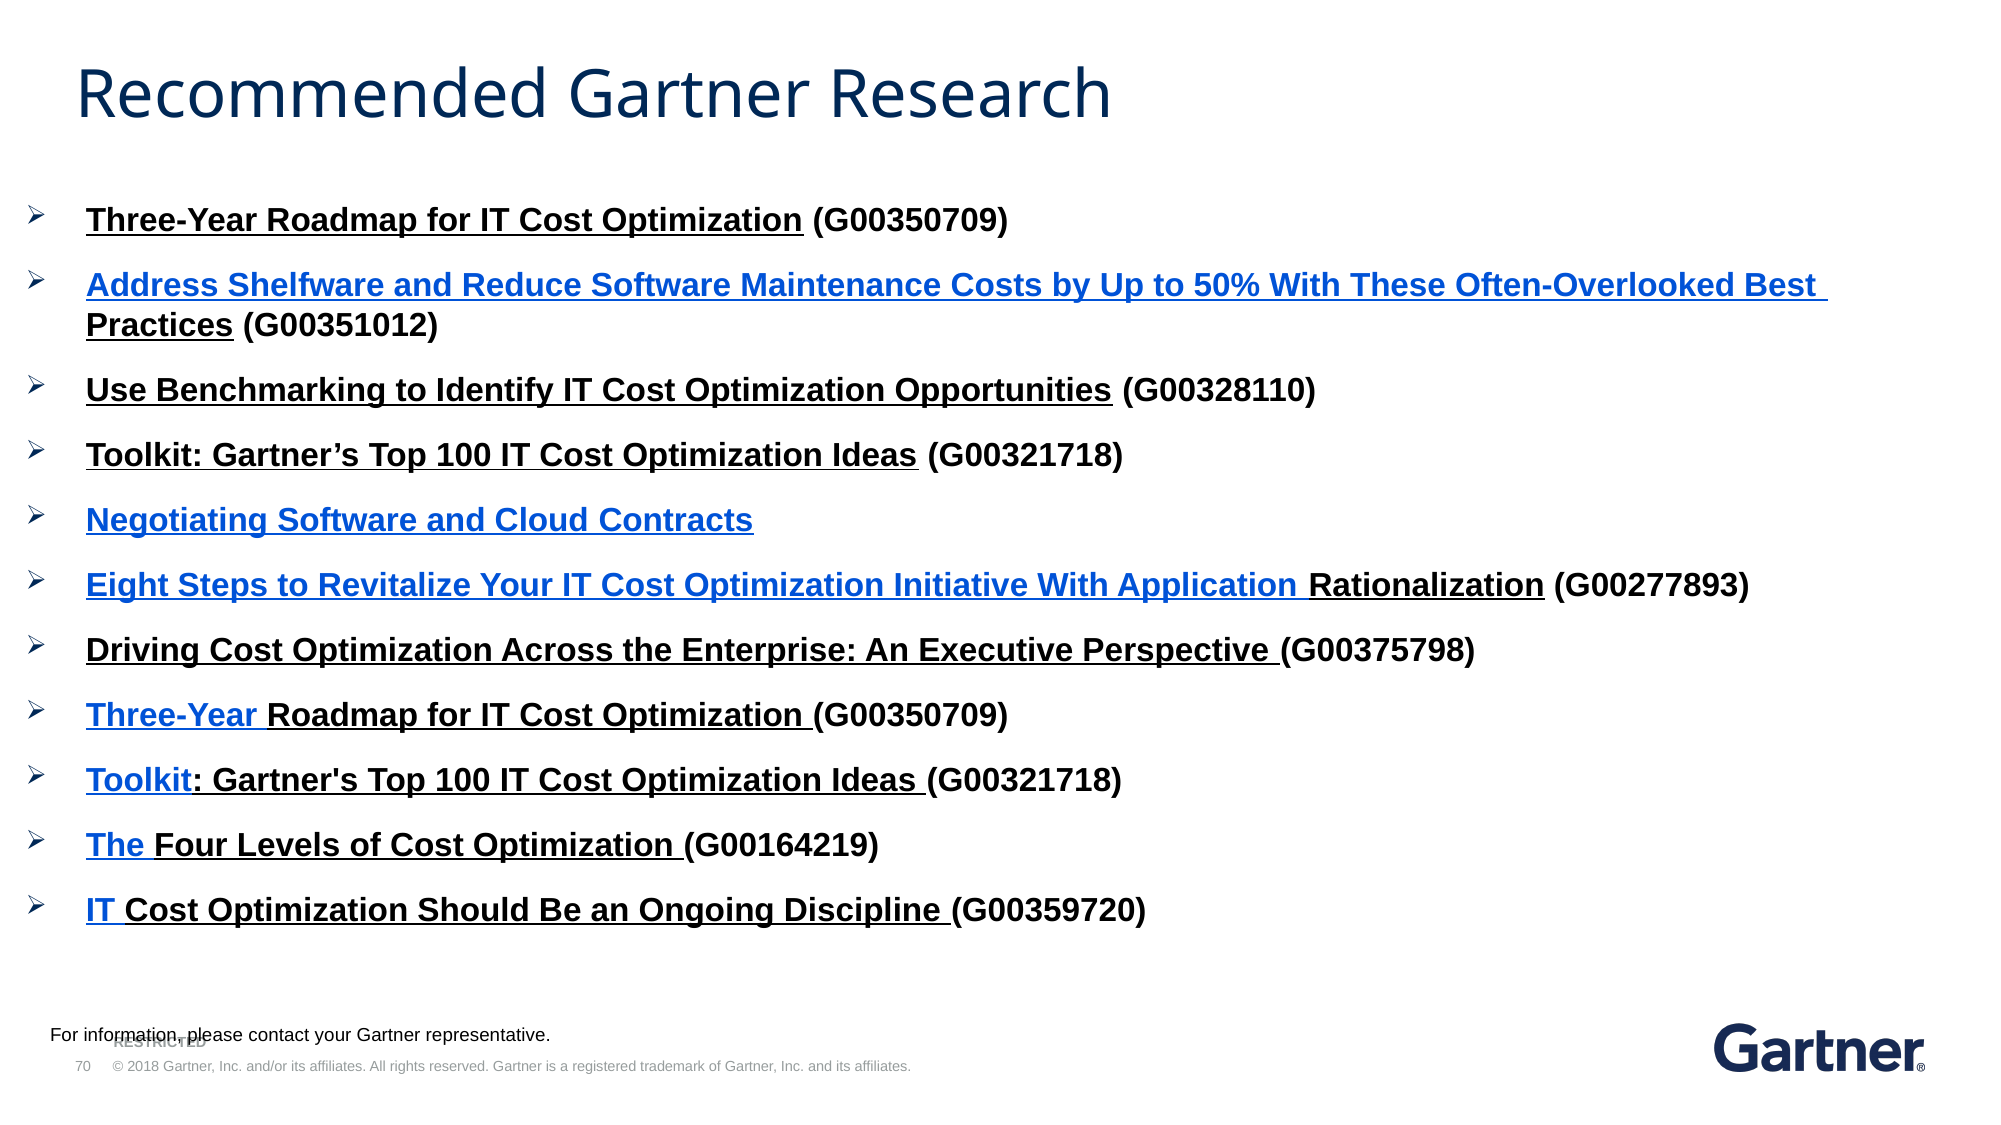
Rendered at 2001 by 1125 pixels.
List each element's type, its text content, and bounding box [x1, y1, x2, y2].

picture [1714, 1023, 1925, 1072]
title Recommended Gartner Research [75, 60, 1925, 133]
list Three-Year Roadmap for IT Cost Optimization (G00350709) Address Shelfware and Reduce Software Maintenance Costs by Up to 50% With These Often-Overlooked Best Practices (G00351012) Use Benchmarking to Identify IT Cost Optimization Opportunities (G00328110) Toolkit: Gartner’s Top 100 IT Cost Optimization Ideas (G00321718) Negotiating Software and Cloud Contracts Eight Steps to Revitalize Your IT Cost Optimization Initiative With Application Rationalization (G00277893) Driving Cost Optimization Across the Enterprise: An Executive Perspective (G00375798) Three-Year Roadmap for IT Cost Optimization (G00350709) Toolkit: Gartner's Top 100 IT Cost Optimization Ideas (G00321718) The Four Levels of Cost Optimization (G00164219) IT Cost Optimization Should Be an Ongoing Discipline (G00359720) [25, 198, 1925, 946]
